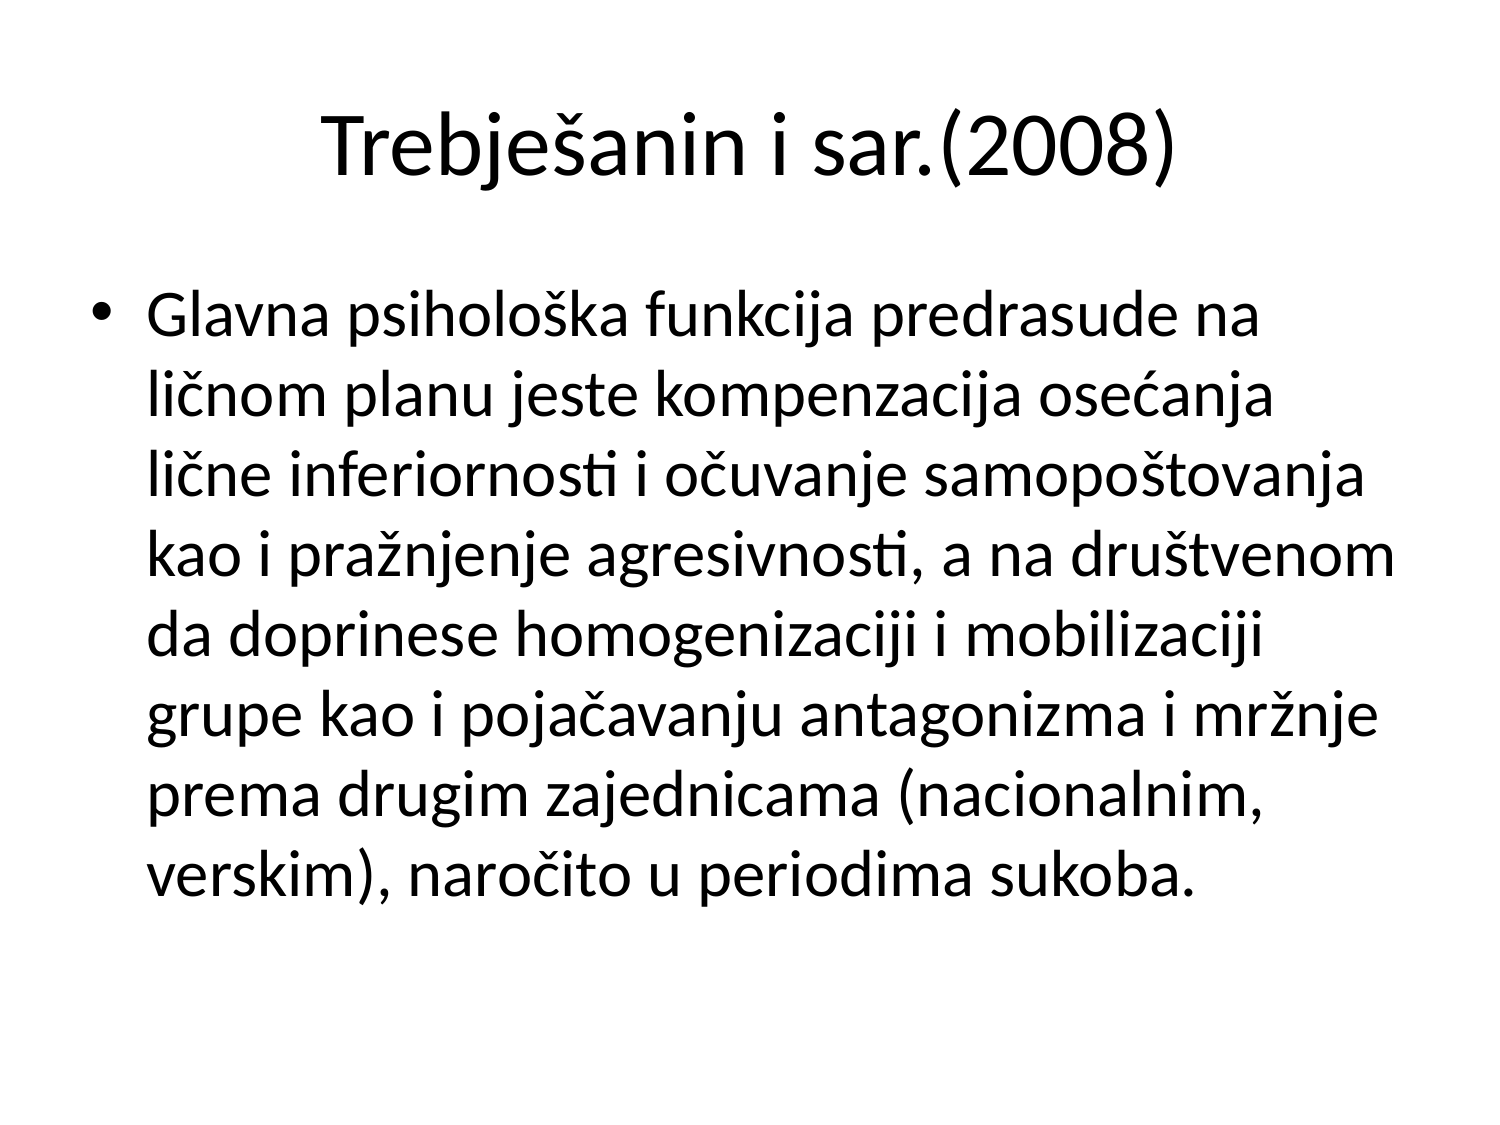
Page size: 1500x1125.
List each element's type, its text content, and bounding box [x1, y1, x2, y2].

list Glavna psihološka funkcija predrasude na ličnom planu jeste kompenzacija osećanja lične inferiornosti i očuvanje samopoštovanja kao i pražnjenje agresivnosti, a na društvenom da doprinese homogenizaciji i mobilizaciji grupe kao i pojačavanju antagonizma i mržnje prema drugim zajednicama (nacionalnim, verskim), naročito u periodima sukoba. [75, 262, 1425, 1005]
title Trebješanin i sar.(2008) [75, 45, 1425, 233]
